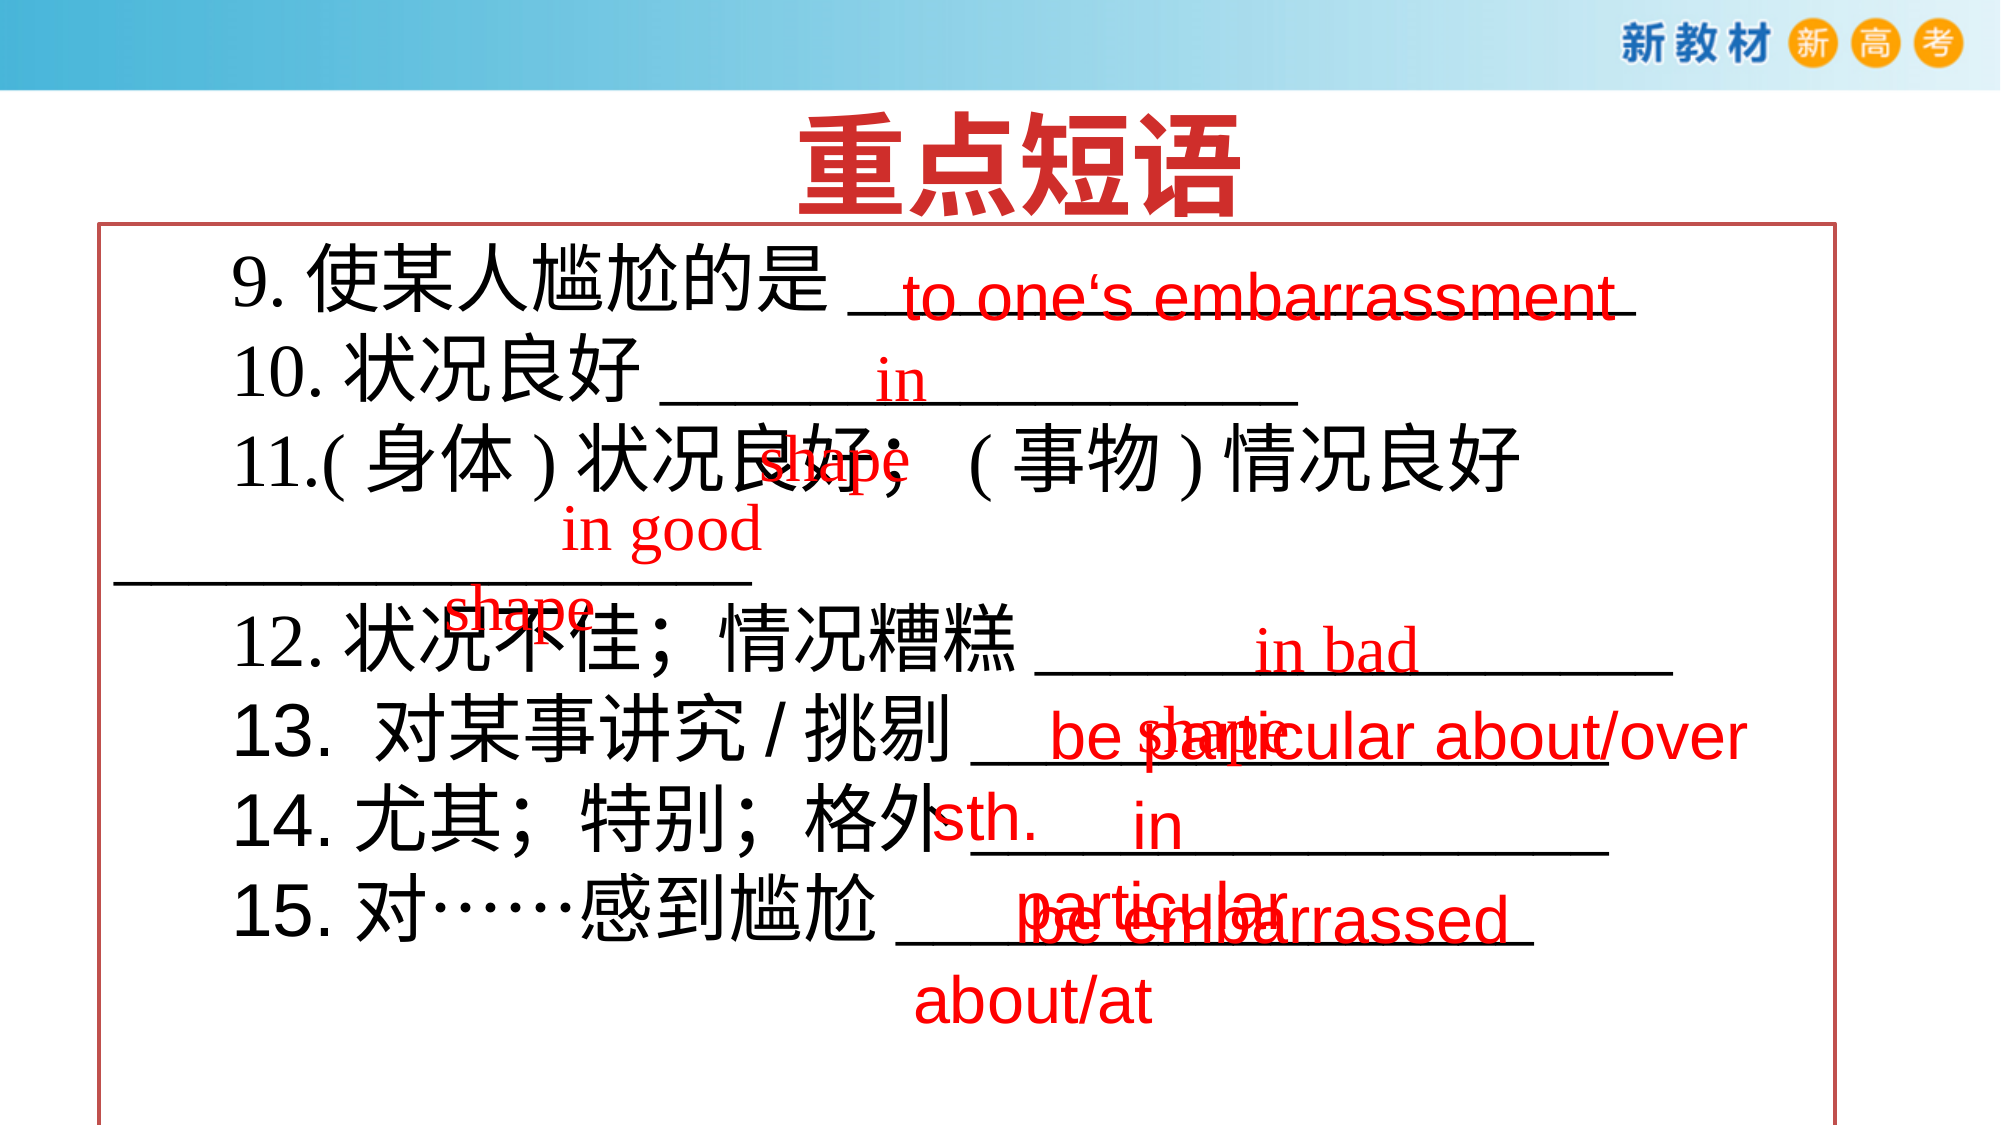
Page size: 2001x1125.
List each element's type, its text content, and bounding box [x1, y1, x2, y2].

text_box in good shape [429, 476, 849, 572]
text_box in bad shape [1123, 598, 1505, 686]
text_box be particular about/over sth. [918, 686, 1774, 781]
text_box to one‘s embarrassment [870, 246, 1632, 342]
text_box 9.使某人尴尬的是_____________________ 10.状况良好_________________ 11.(身体)状况良好；(事物)情况良好_________________ 12.状况不佳；情况糟糕_________________ 13. 对某事讲究/挑剔_________________ 14.尤其；特别；格外_________________ 15.对……感到尴尬_________________ [97, 222, 1837, 1125]
text_box in particular [1000, 775, 1394, 869]
text_box be embarrassed about/at [898, 869, 1688, 964]
text_box in shape [744, 327, 1013, 423]
text_box 重点短语 [779, 87, 1260, 238]
picture [0, 0, 2001, 1125]
